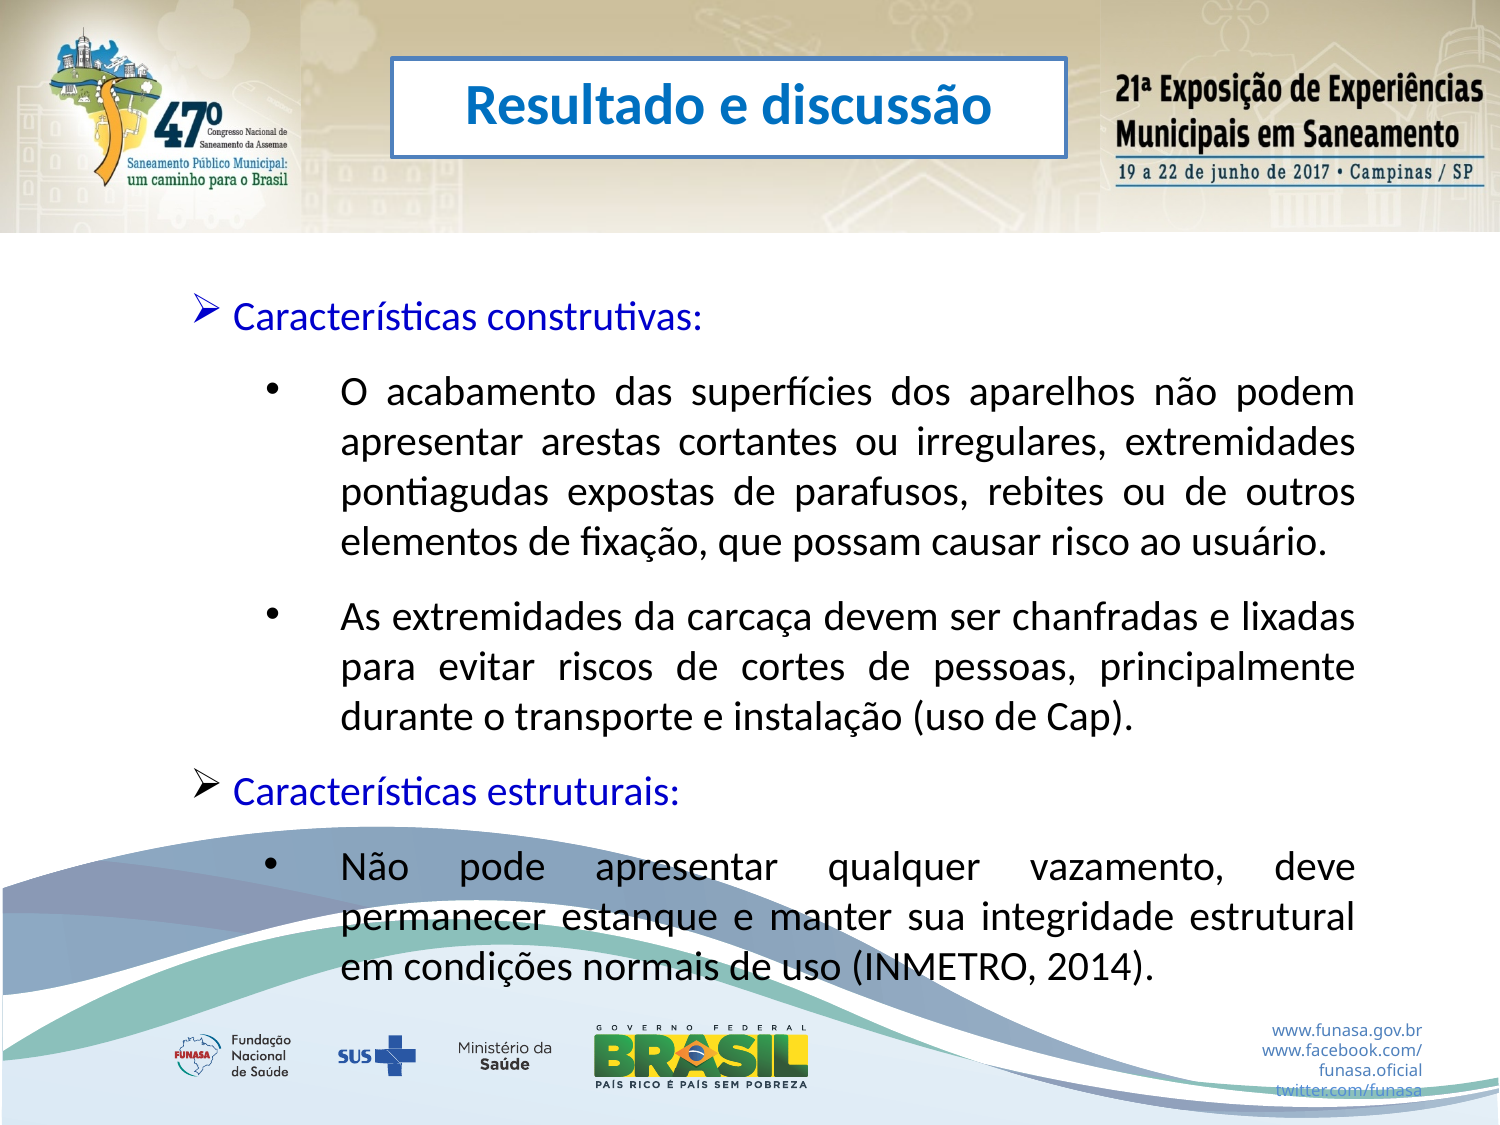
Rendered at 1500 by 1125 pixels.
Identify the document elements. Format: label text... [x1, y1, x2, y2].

picture [0, 0, 1500, 233]
text_box Características construtivas: O acabamento das superfícies dos aparelhos não podem apresentar arestas cortantes ou irregulares, extremidades pontiagudas expostas de parafusos, rebites ou de outros elementos de fixação, que possam causar risco ao usuário. As extremidades da carcaça devem ser chanfradas e lixadas para evitar riscos de cortes de pessoas, principalmente durante o transporte e instalação (uso de Cap). Características estruturais: Não pode apresentar qualquer vazamento, deve permanecer estanque e manter sua integridade estrutural em condições normais de uso (INMETRO, 2014). [175, 281, 1372, 997]
text_box Resultado e discussão [390, 56, 1068, 159]
